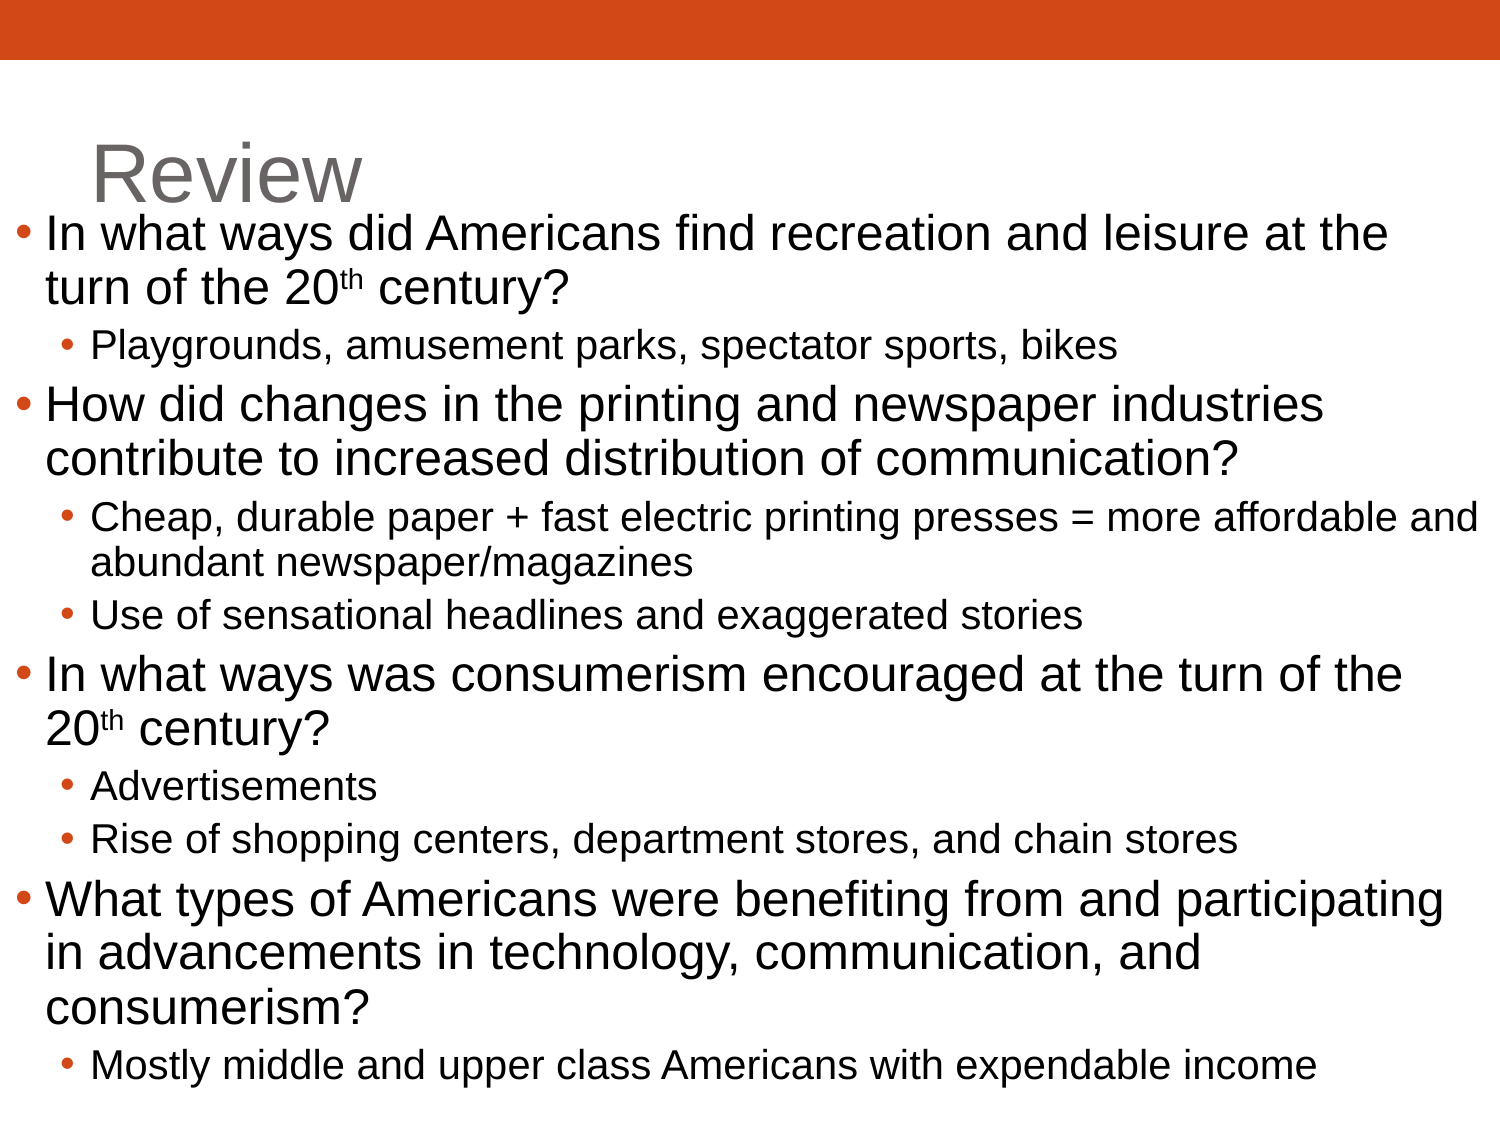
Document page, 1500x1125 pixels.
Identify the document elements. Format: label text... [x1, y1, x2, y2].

list In what ways did Americans find recreation and leisure at the turn of the 20th century? Playgrounds, amusement parks, spectator sports, bikes How did changes in the printing and newspaper industries contribute to increased distribution of communication? Cheap, durable paper + fast electric printing presses = more affordable and abundant newspaper/magazines Use of sensational headlines and exaggerated stories In what ways was consumerism encouraged at the turn of the 20th century? Advertisements Rise of shopping centers, department stores, and chain stores What types of Americans were benefiting from and participating in advancements in technology, communication, and consumerism? Mostly middle and upper class Americans with expendable income [0, 200, 1500, 1125]
title Review [75, 87, 1425, 200]
